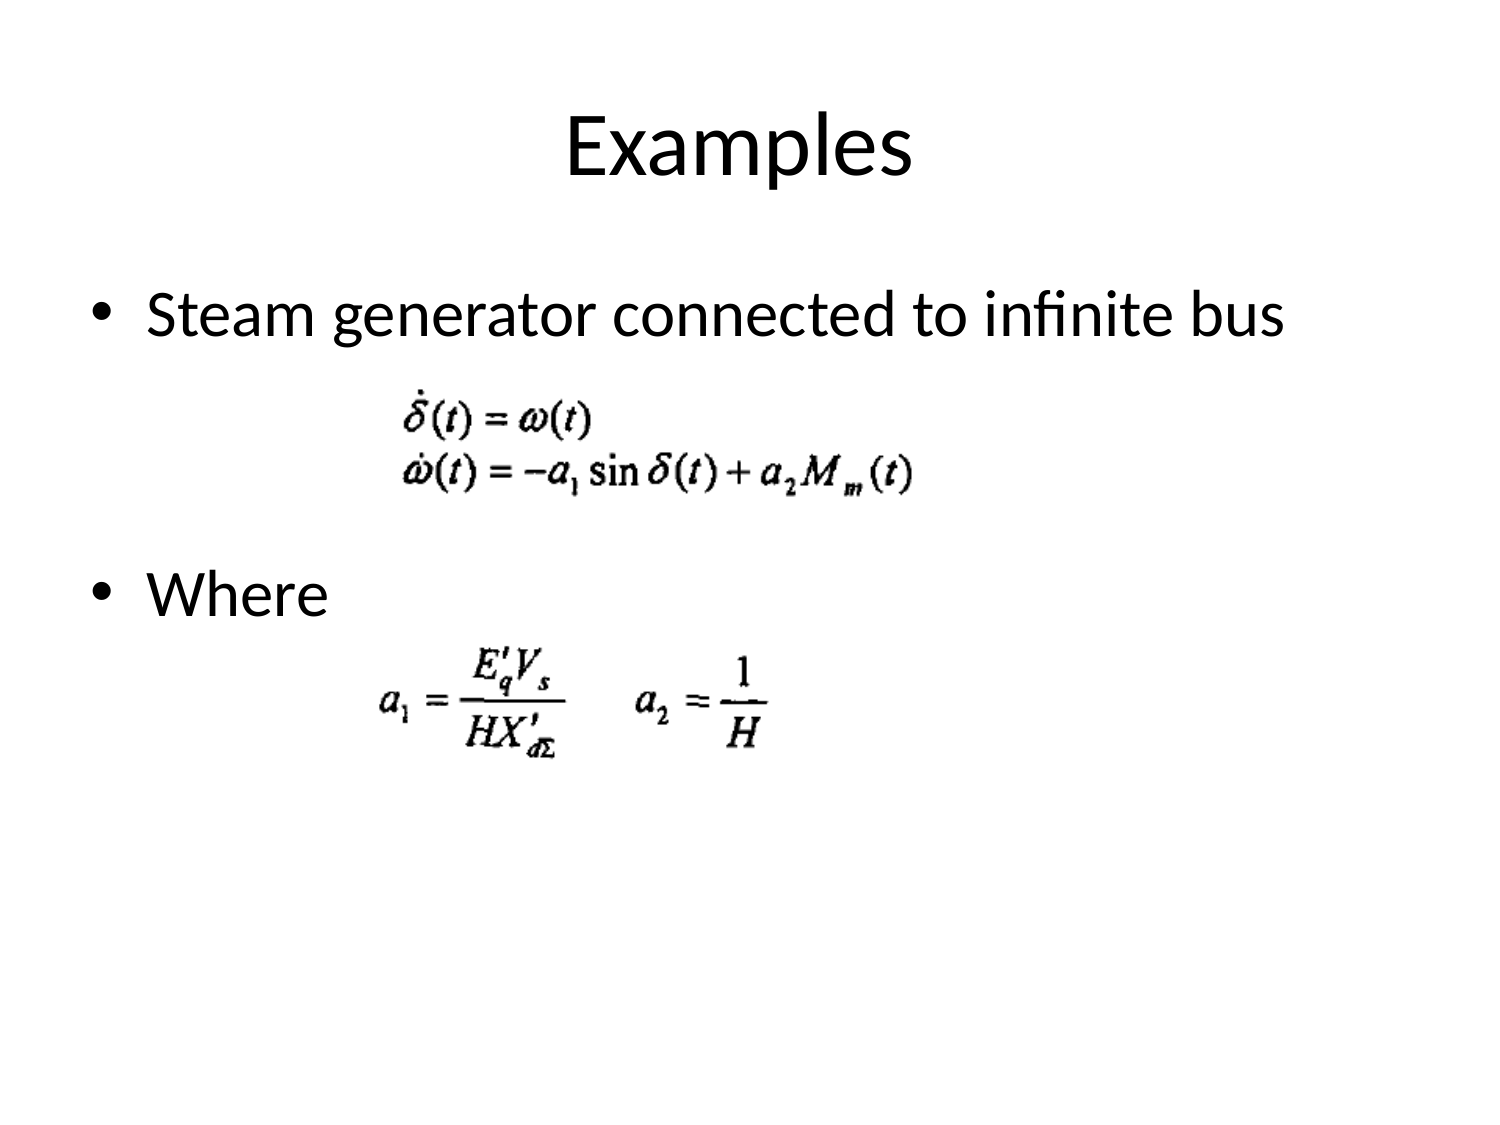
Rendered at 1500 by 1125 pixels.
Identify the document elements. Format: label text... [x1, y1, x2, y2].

picture [374, 612, 787, 765]
title Examples [75, 45, 1425, 233]
list Steam generator connected to infinite bus Where [75, 262, 1425, 1005]
picture [387, 374, 918, 512]
